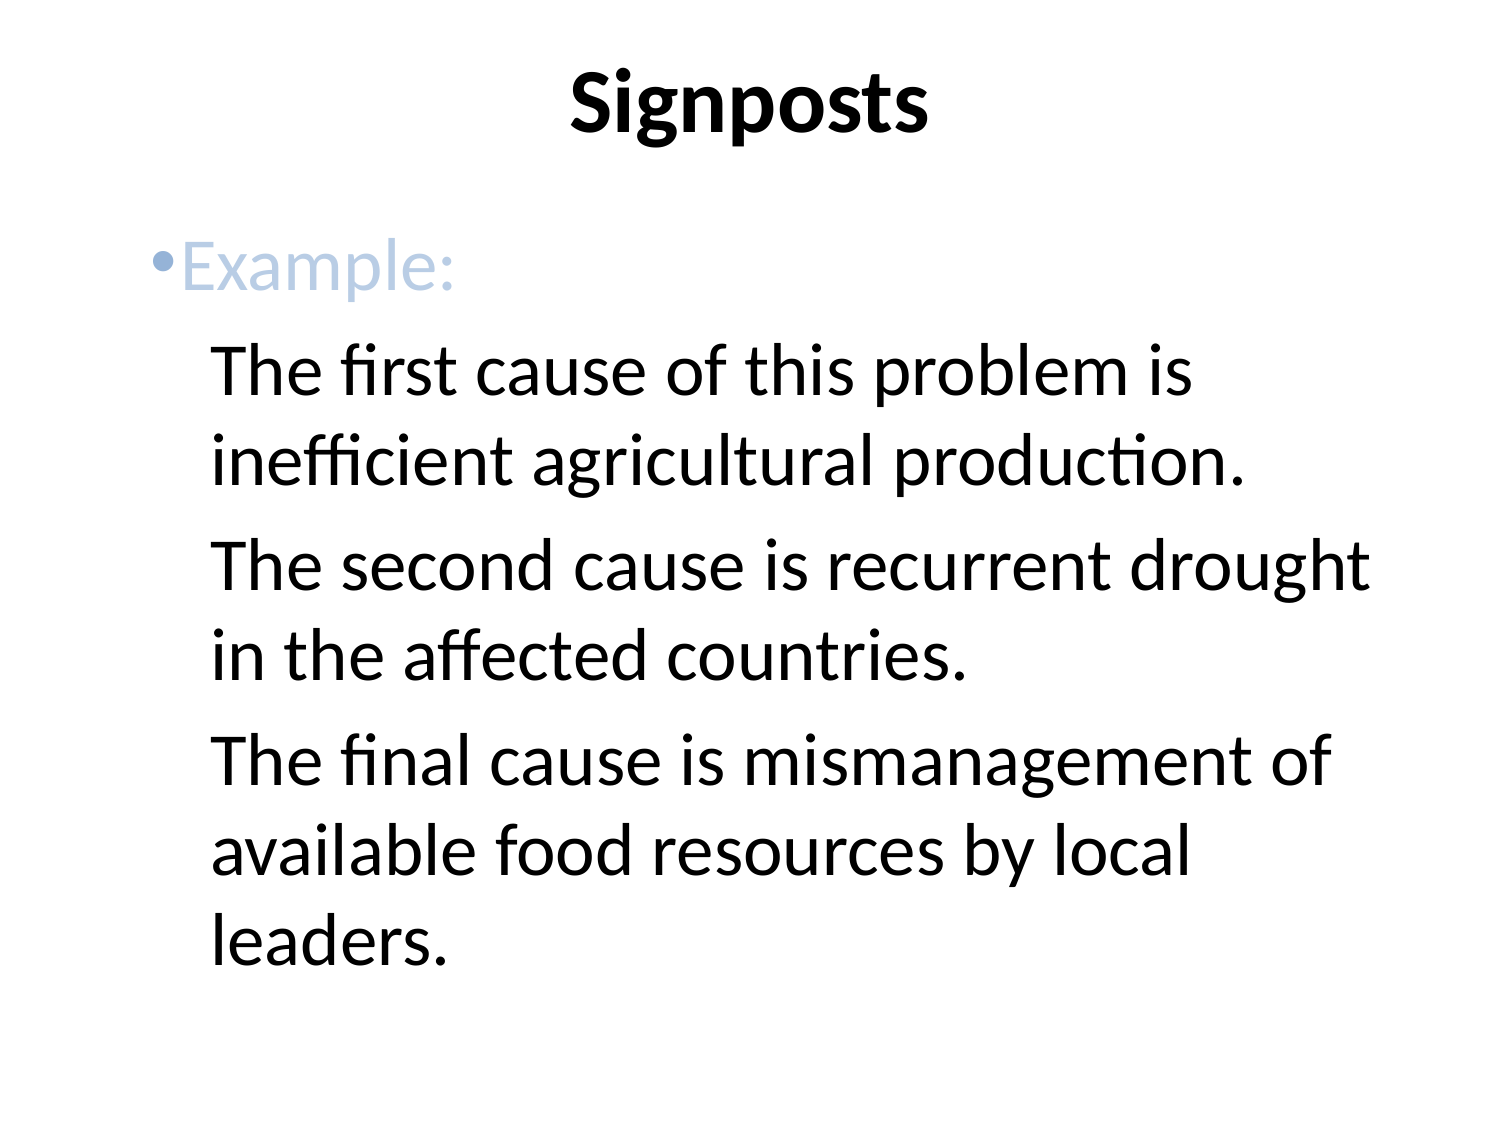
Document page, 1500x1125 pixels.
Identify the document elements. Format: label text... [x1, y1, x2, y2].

list Example: The first cause of this problem is inefficient agricultural production. The second cause is recurrent drought in the affected countries. The final cause is mismanagement of available food resources by local leaders. [75, 208, 1425, 1094]
title Signposts [75, 19, 1425, 173]
